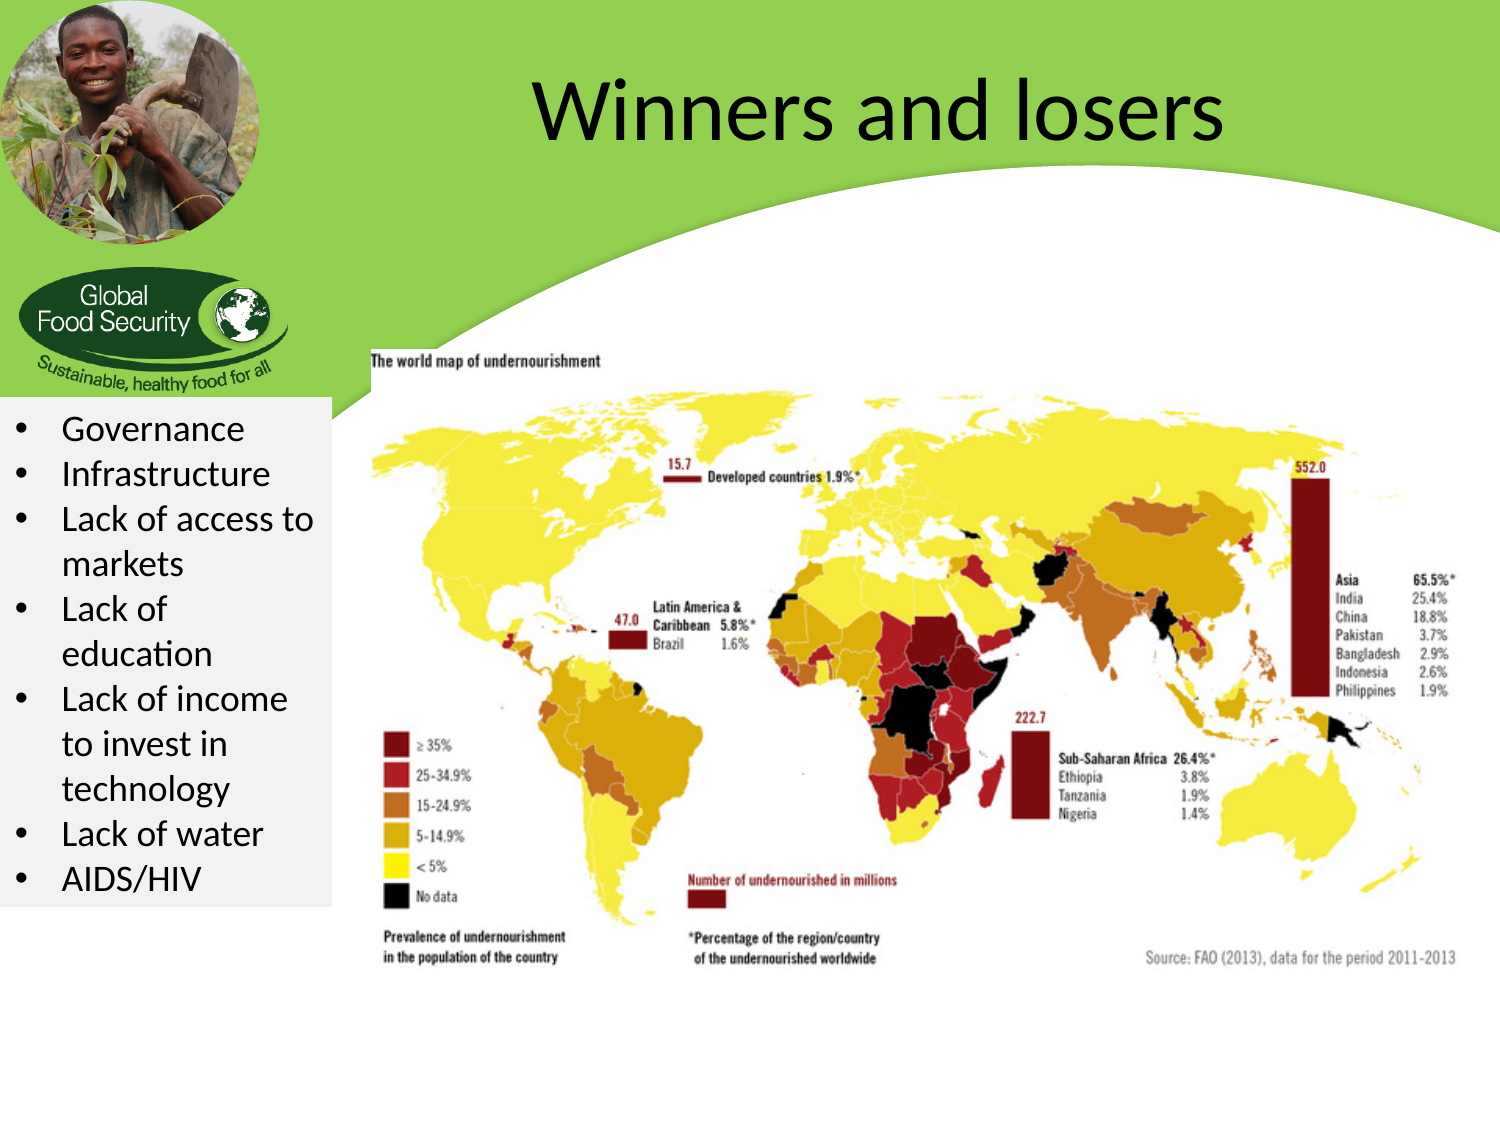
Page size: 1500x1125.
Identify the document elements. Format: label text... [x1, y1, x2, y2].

picture [0, 0, 260, 245]
text_box Governance Infrastructure Lack of access to markets Lack of education Lack of income to invest in technology Lack of water AIDS/HIV [0, 397, 333, 907]
picture [371, 349, 1466, 971]
title Winners and losers [516, 42, 1471, 166]
picture [19, 267, 288, 393]
